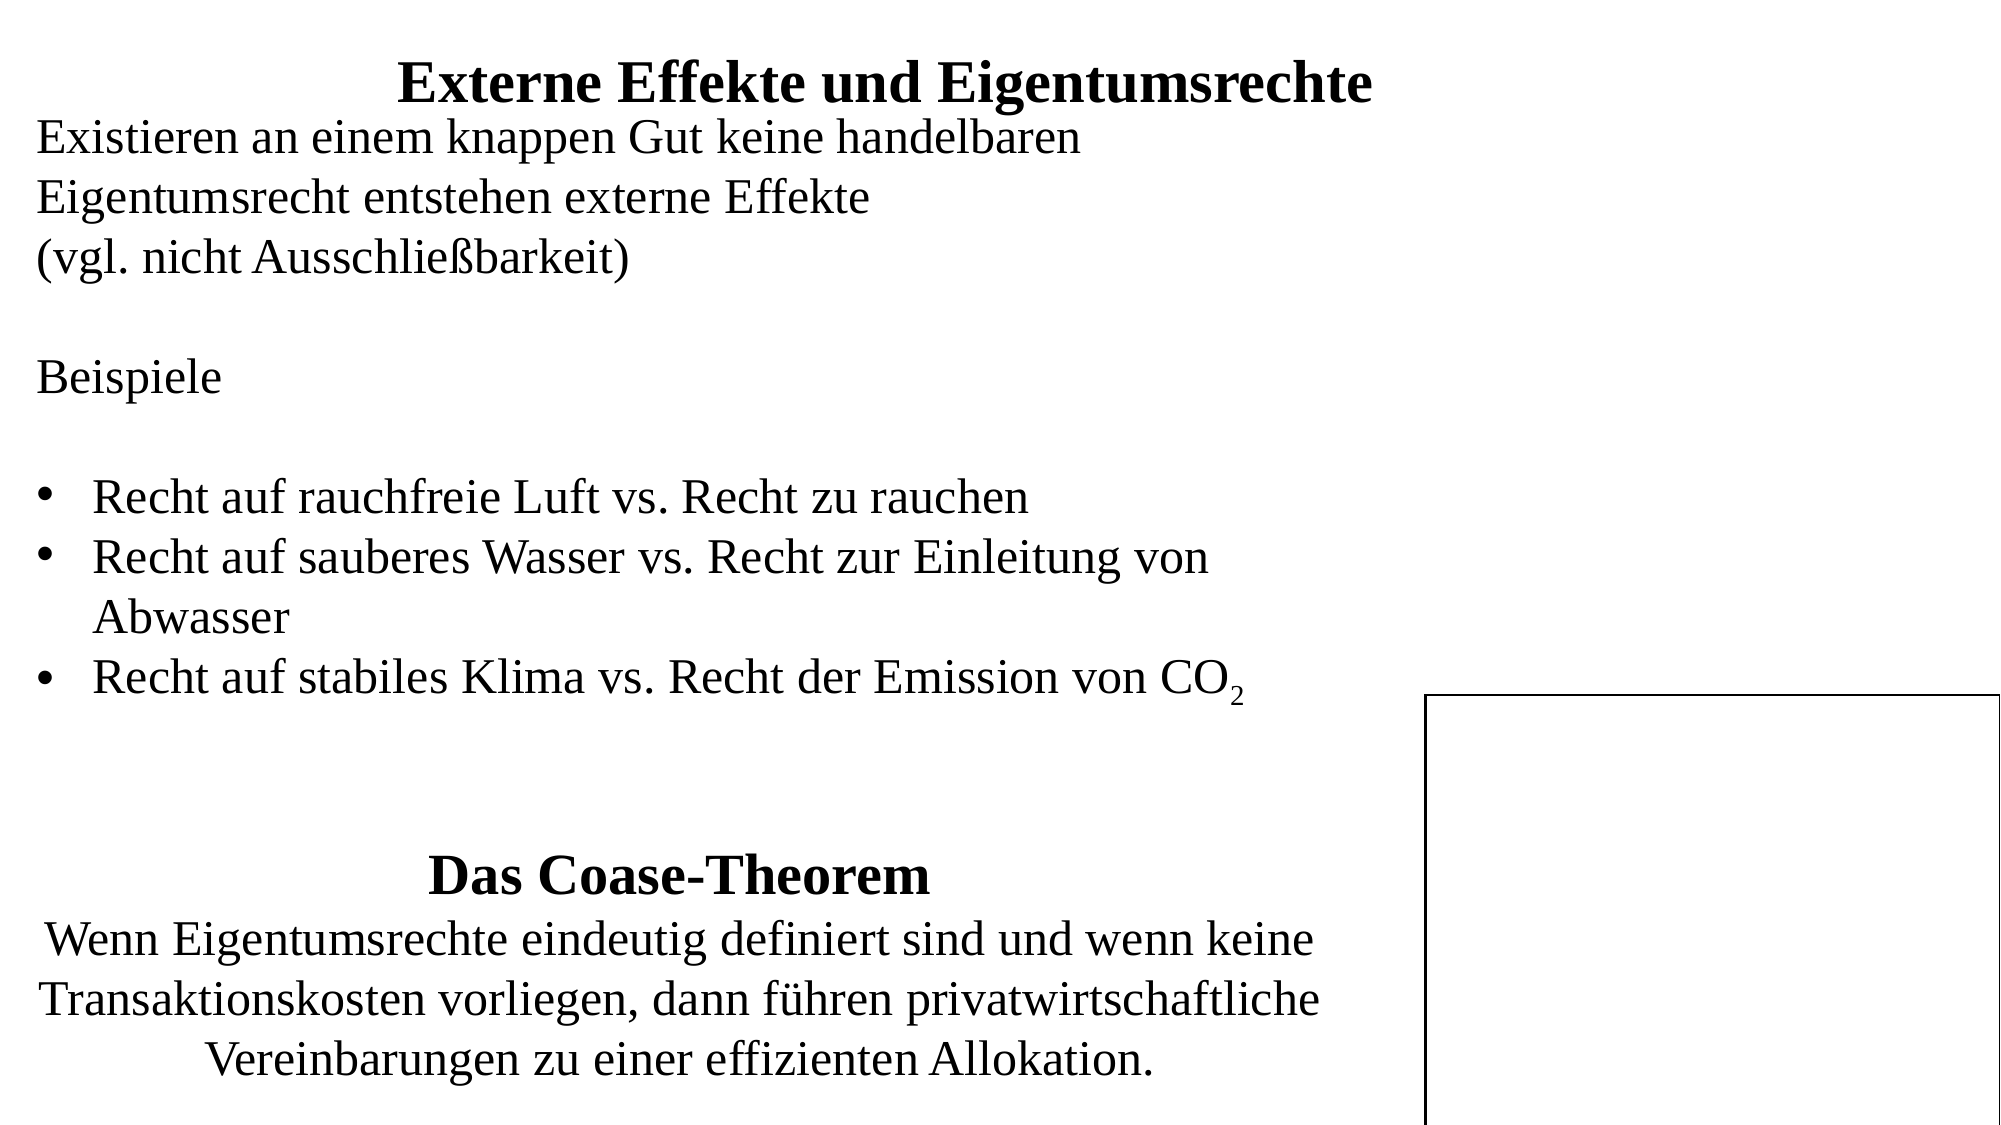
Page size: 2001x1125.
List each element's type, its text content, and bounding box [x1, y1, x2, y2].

text_box Externe Effekte und Eigentumsrechte [262, 17, 1509, 140]
text_box [1424, 694, 2000, 1125]
text_box Existieren an einem knappen Gut keine handelbaren Eigentumsrecht entstehen externe Effekte (vgl. nicht Ausschließbarkeit) Beispiele Recht auf rauchfreie Luft vs. Recht zu rauchen Recht auf sauberes Wasser vs. Recht zur Einleitung von Abwasser Recht auf stabiles Klima vs. Recht der Emission von CO2 Das Coase-Theorem Wenn Eigentumsrechte eindeutig definiert sind und wenn keine Transaktionskosten vorliegen, dann führen privatwirtschaftliche Vereinbarungen zu einer effizienten Allokation. [21, 95, 1339, 1093]
